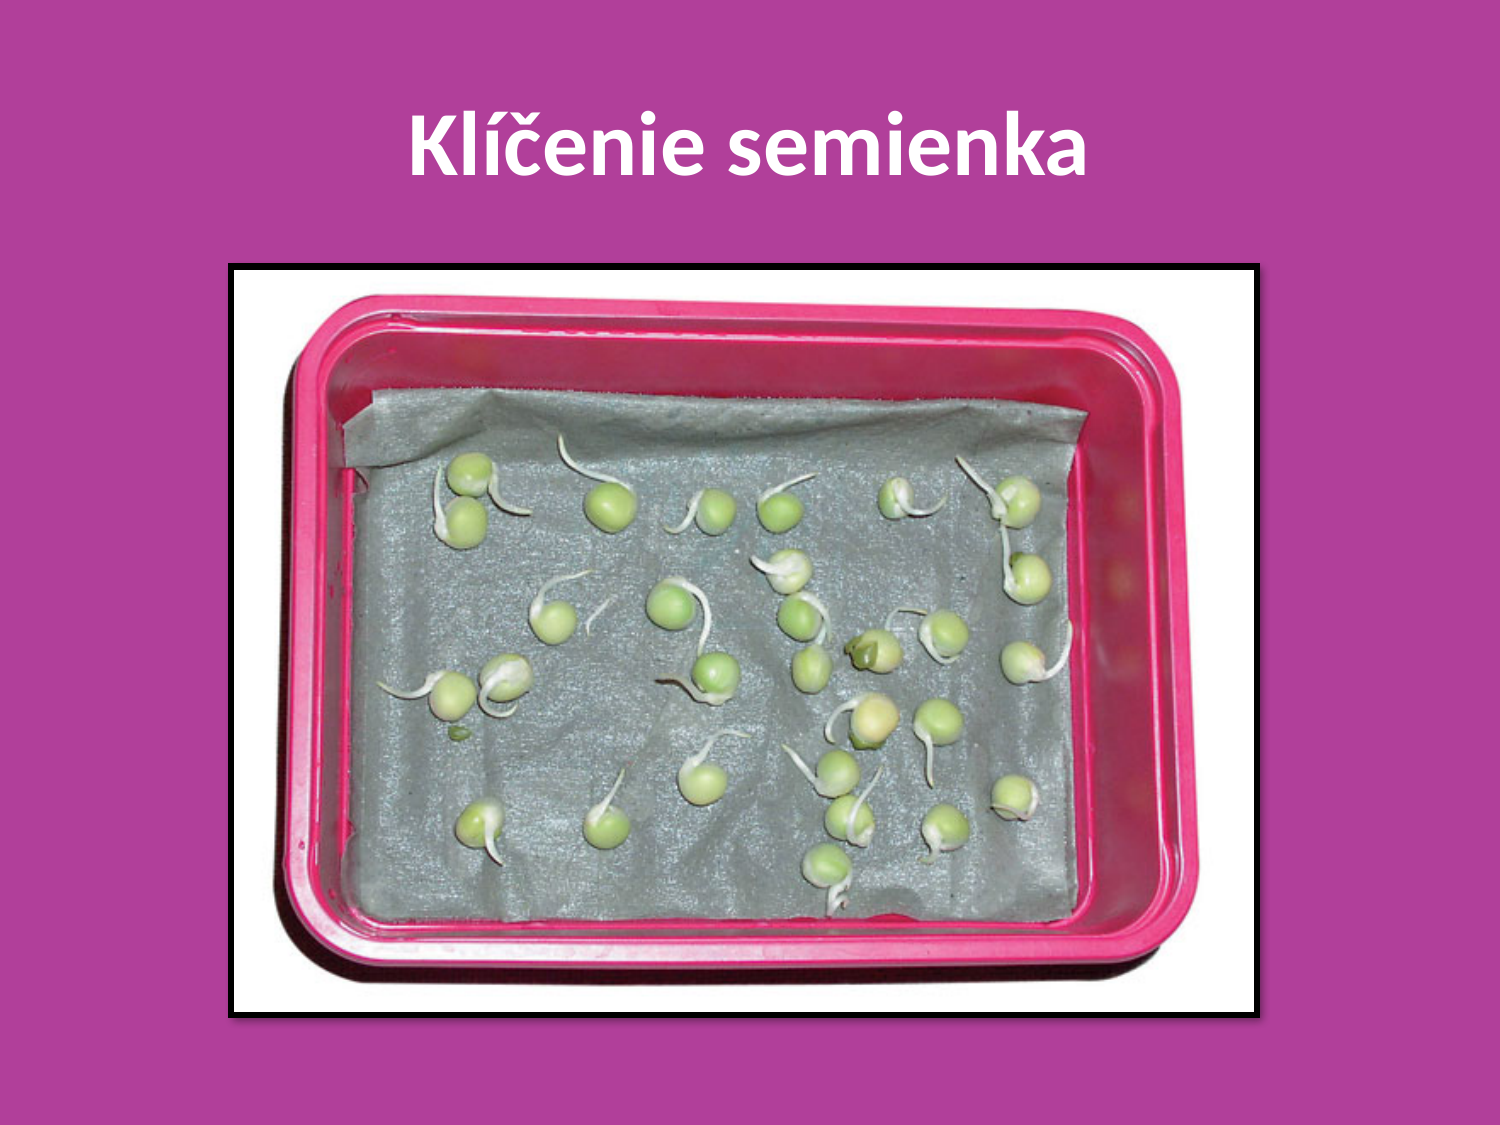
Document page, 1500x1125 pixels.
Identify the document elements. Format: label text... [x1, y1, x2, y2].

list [234, 269, 1255, 1012]
title Klíčenie semienka [75, 45, 1425, 233]
